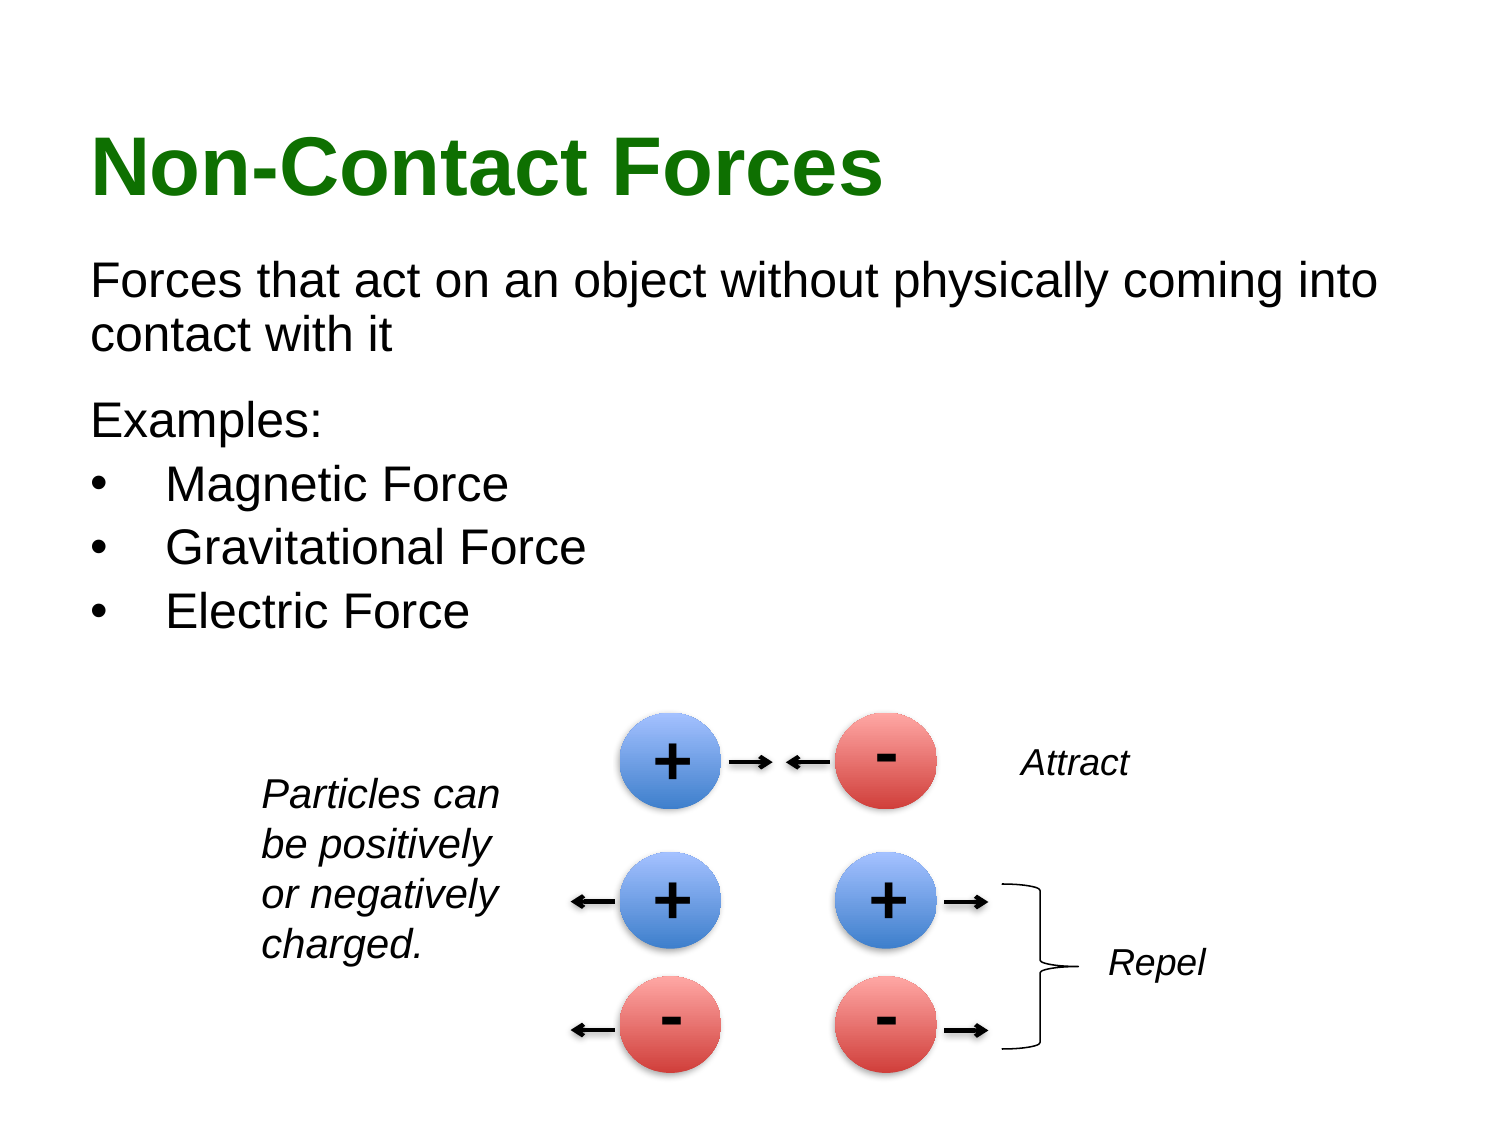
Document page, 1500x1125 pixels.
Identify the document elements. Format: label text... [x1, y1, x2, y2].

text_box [619, 702, 722, 810]
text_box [835, 960, 938, 1074]
text_box [1001, 883, 1080, 1050]
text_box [835, 841, 938, 949]
text_box Particles can be positively or negatively charged. [246, 759, 520, 975]
list Forces that act on an object without physically coming into contact with it Examples: Magnetic Force Gravitational Force Electric Force [75, 247, 1429, 697]
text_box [619, 841, 722, 949]
text_box Attract [1006, 730, 1165, 791]
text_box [835, 696, 938, 810]
text_box Repel [1093, 930, 1253, 990]
title Non-Contact Forces [75, 76, 1429, 247]
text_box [619, 960, 722, 1074]
